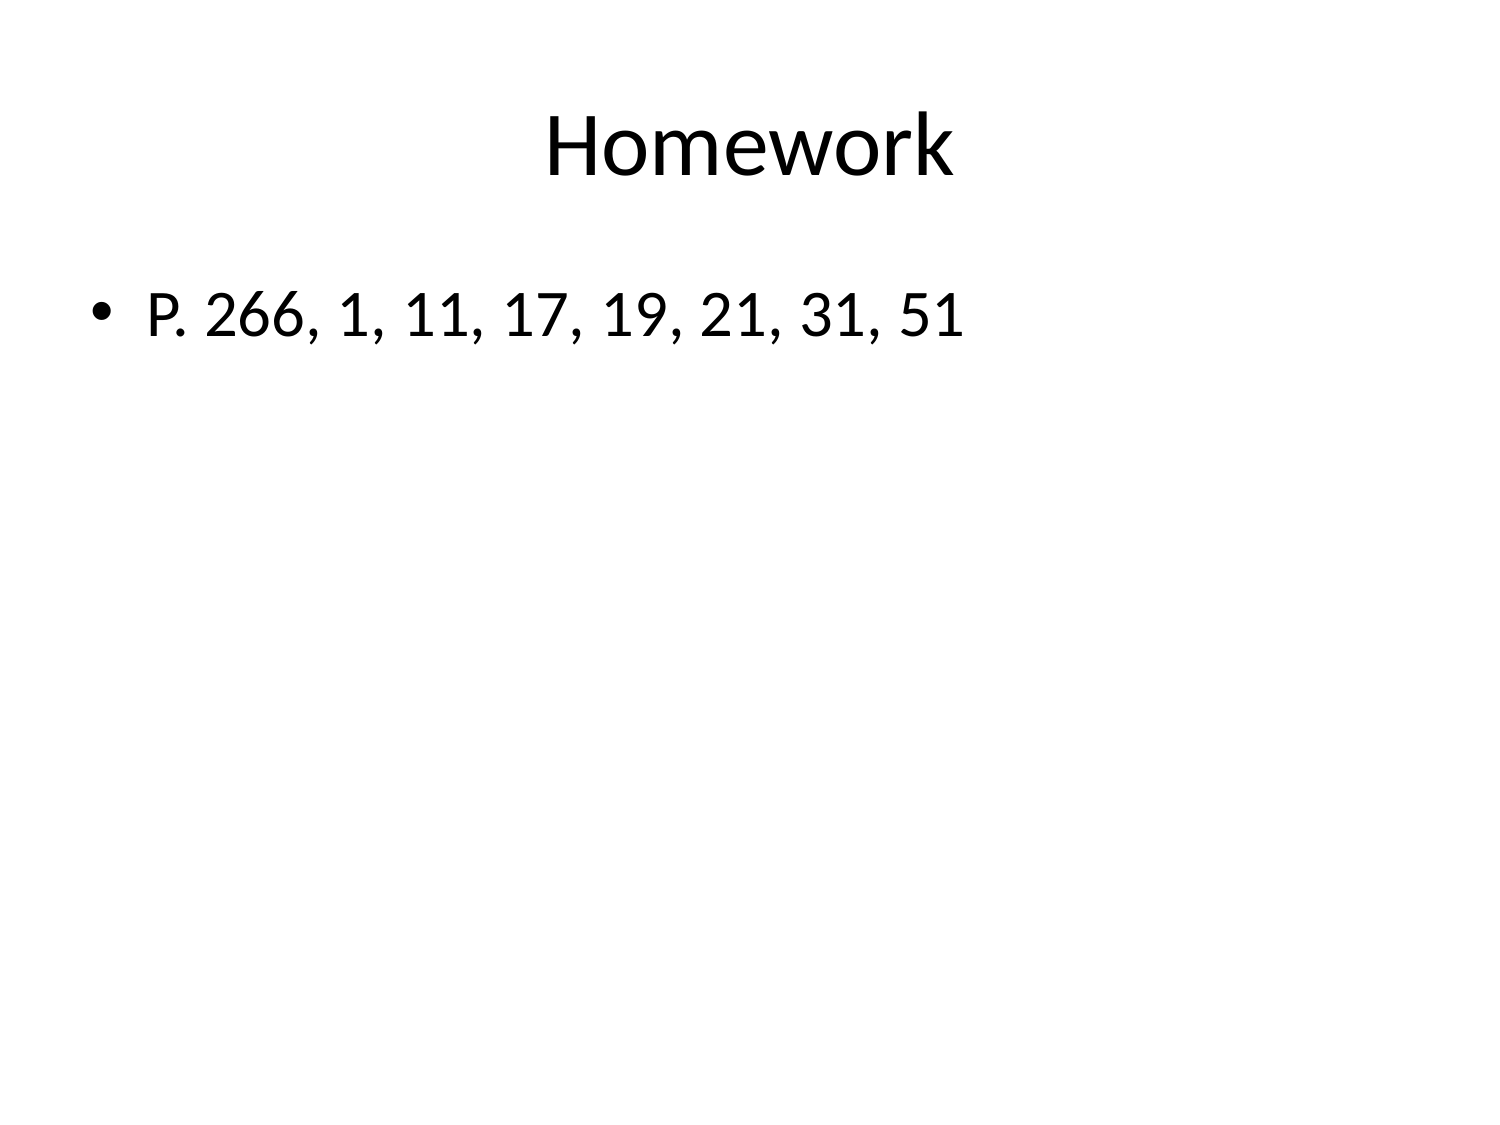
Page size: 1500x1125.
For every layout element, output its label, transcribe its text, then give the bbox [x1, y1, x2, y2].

title Homework [75, 45, 1425, 233]
list P. 266, 1, 11, 17, 19, 21, 31, 51 [75, 262, 1425, 1005]
